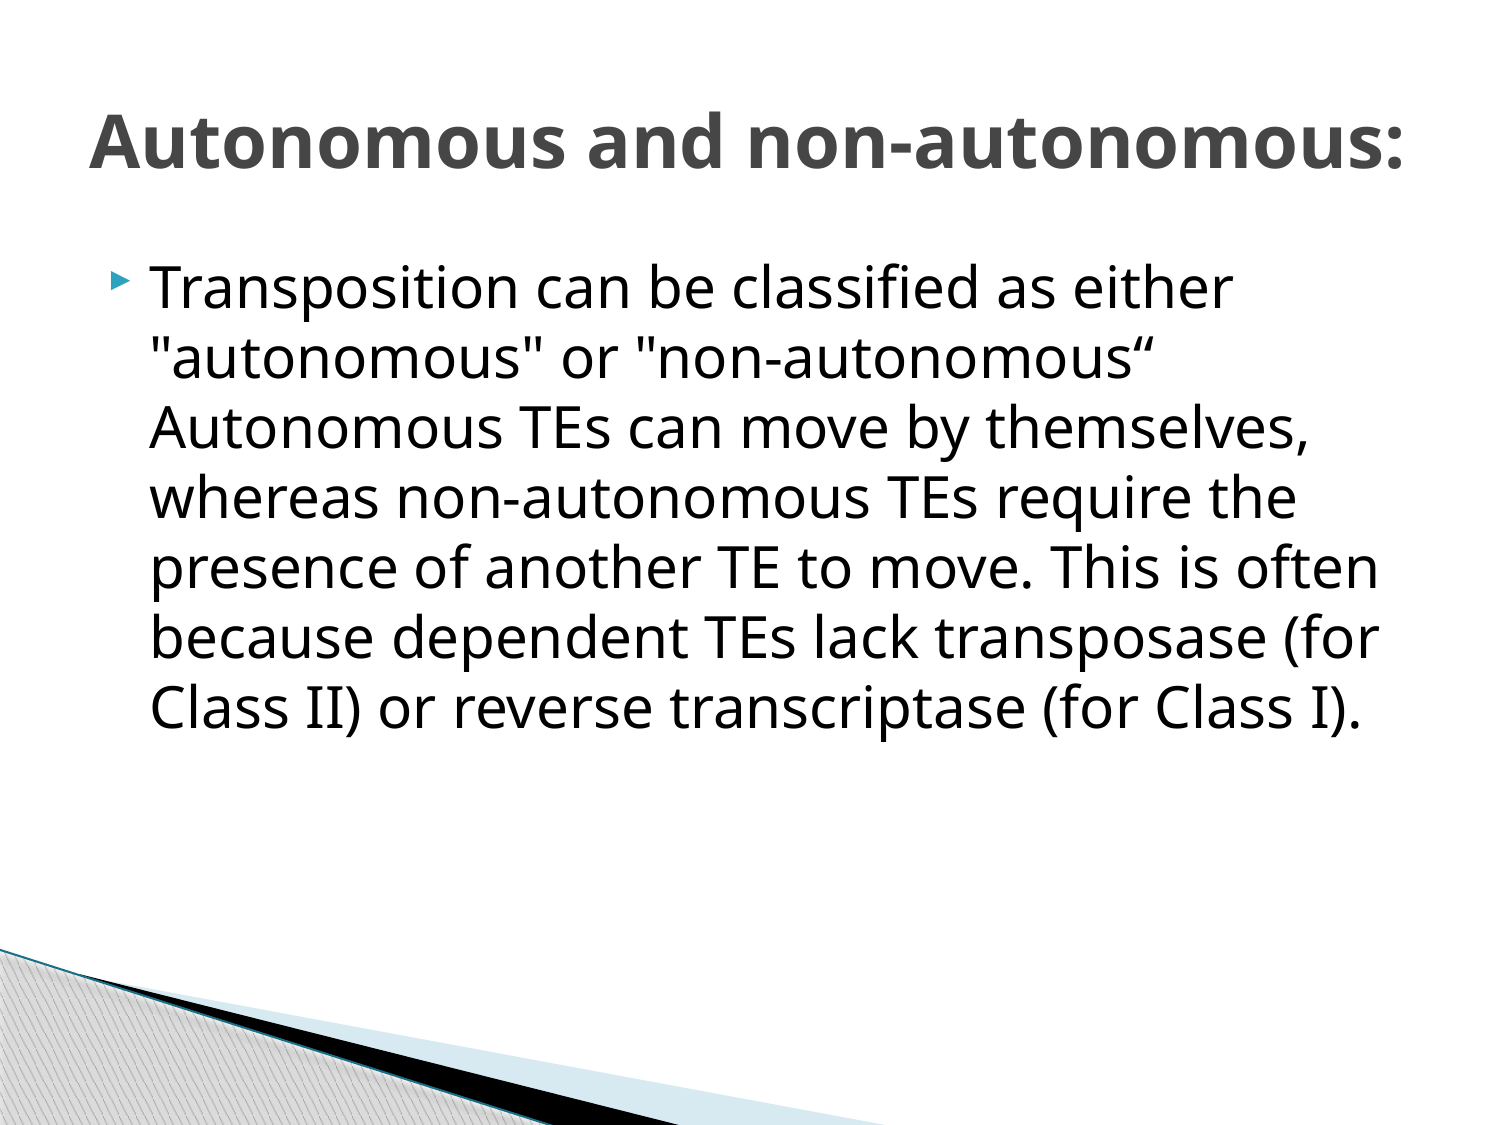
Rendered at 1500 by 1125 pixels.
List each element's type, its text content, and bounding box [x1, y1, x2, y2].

list Transposition can be classified as either "autonomous" or "non-autonomous“ Autonomous TEs can move by themselves, whereas non-autonomous TEs require the presence of another TE to move. This is often because dependent TEs lack transposase (for Class II) or reverse transcriptase (for Class I). [75, 243, 1425, 986]
title Autonomous and non-autonomous: [75, 45, 1425, 233]
